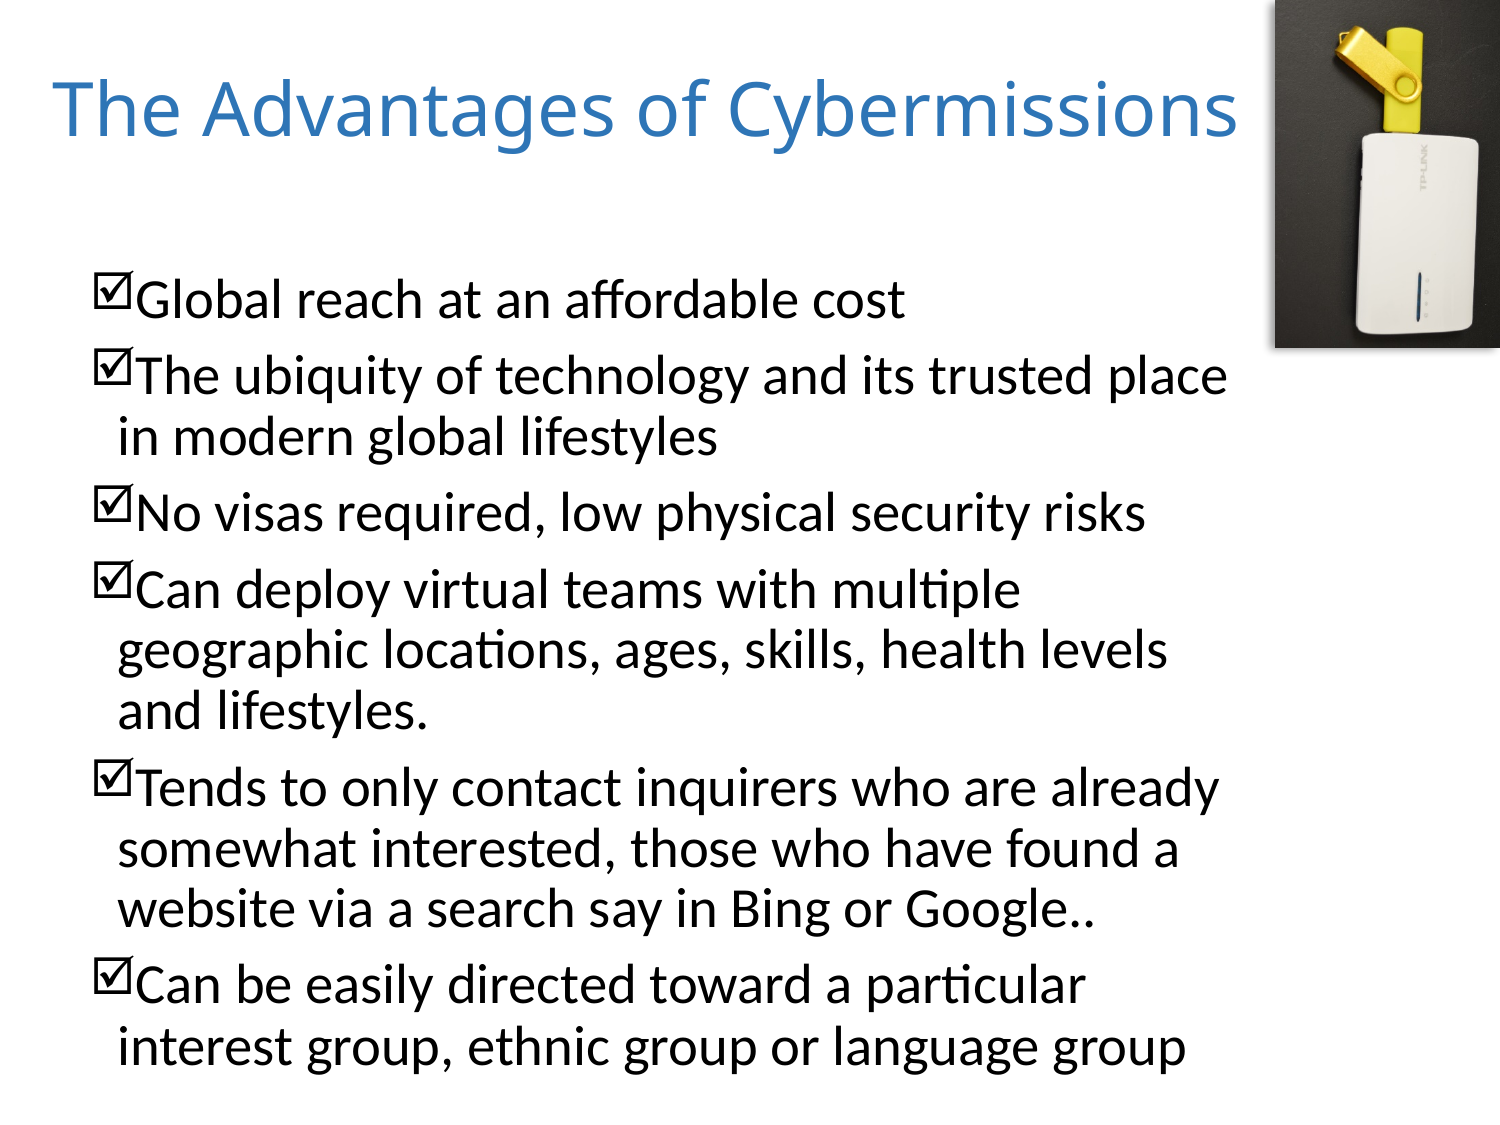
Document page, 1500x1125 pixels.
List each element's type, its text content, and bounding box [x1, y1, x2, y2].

picture [1274, 0, 1500, 348]
list Global reach at an affordable cost The ubiquity of technology and its trusted place in modern global lifestyles No visas required, low physical security risks Can deploy virtual teams with multiple geographic locations, ages, skills, health levels and lifestyles. Tends to only contact inquirers who are already somewhat interested, those who have found a website via a search say in Bing or Google.. Can be easily directed toward a particular interest group, ethnic group or language group [75, 262, 1275, 1088]
title The Advantages of Cybermissions [37, 0, 1267, 225]
